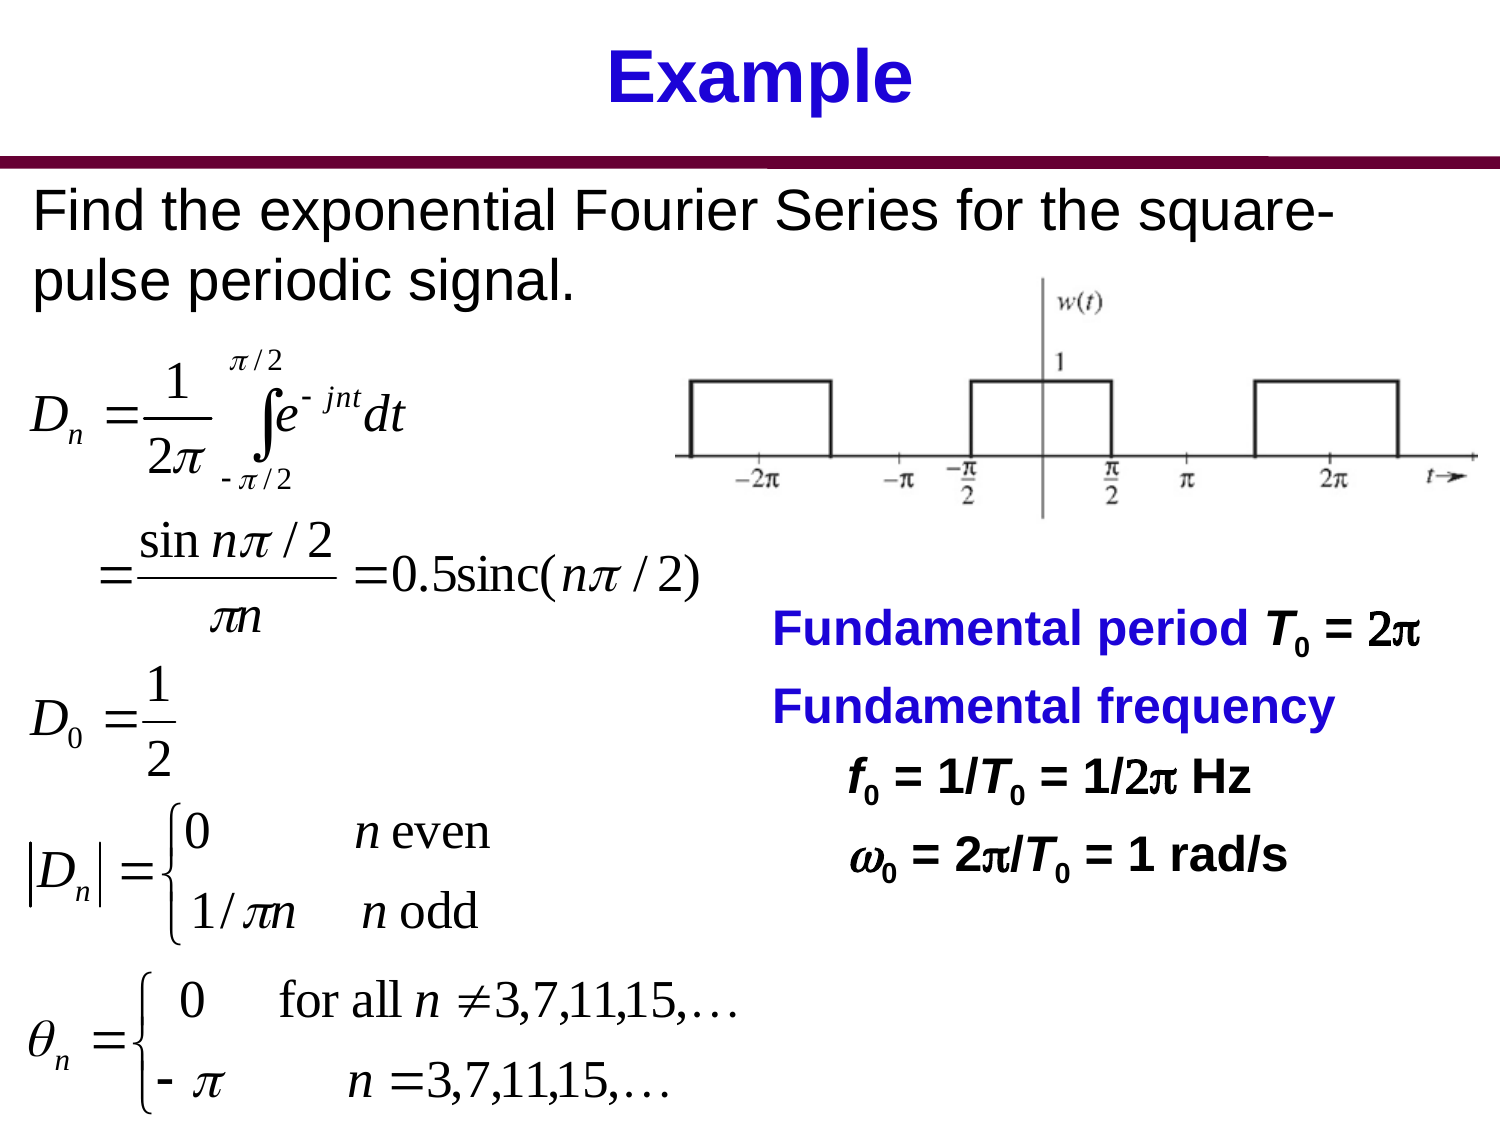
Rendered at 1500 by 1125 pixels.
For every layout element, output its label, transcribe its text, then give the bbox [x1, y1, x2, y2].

title Example [154, 0, 1367, 125]
picture [675, 268, 1478, 543]
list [20, 334, 751, 1125]
list Fundamental period T0 = 2p Fundamental frequency f0 = 1/T0 = 1/2p Hz w0 = 2p/T0 = 1 rad/s [757, 587, 1500, 898]
text_box Find the exponential Fourier Series for the square-pulse periodic signal. [17, 164, 1477, 320]
